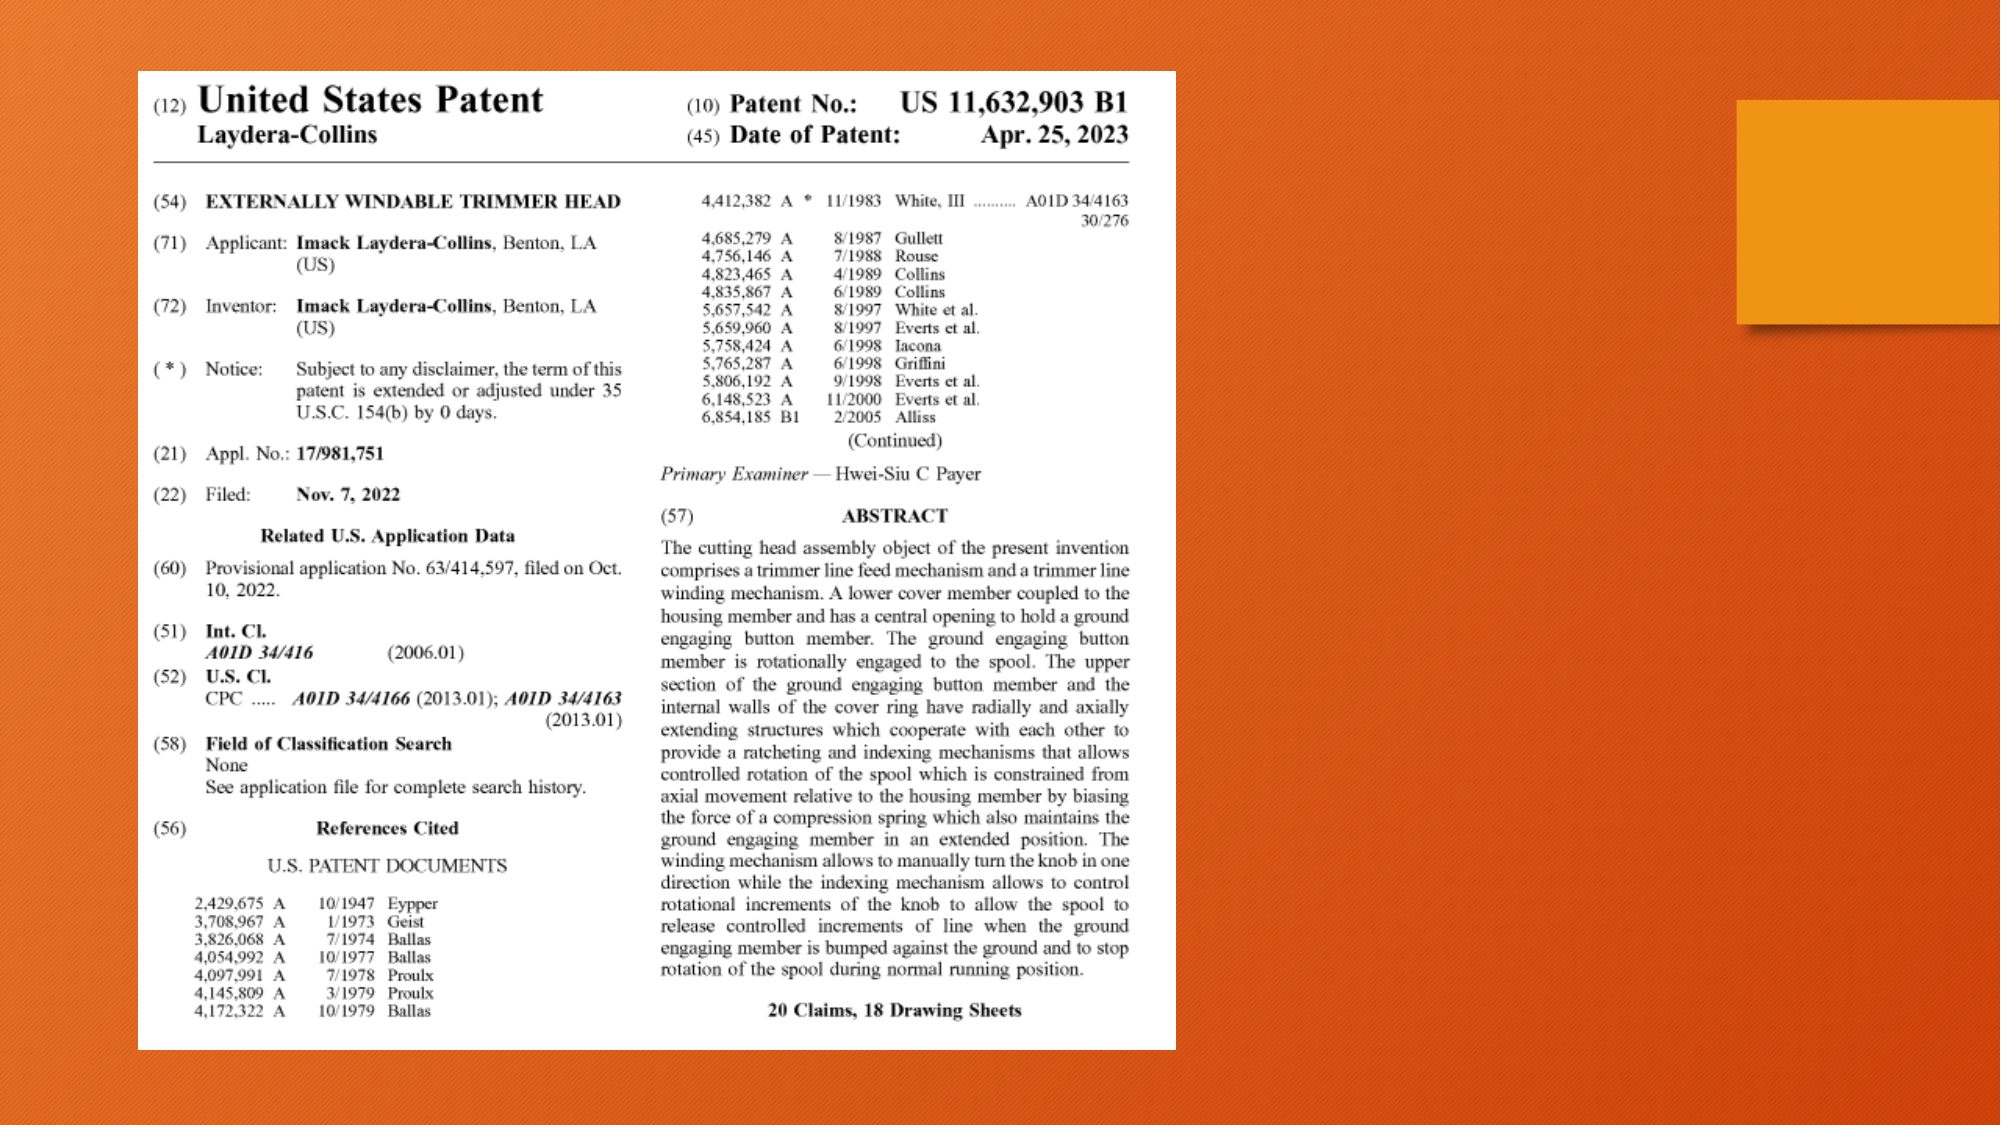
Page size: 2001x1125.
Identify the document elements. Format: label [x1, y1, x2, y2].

picture [138, 71, 1177, 1050]
picture [1736, 325, 2000, 347]
